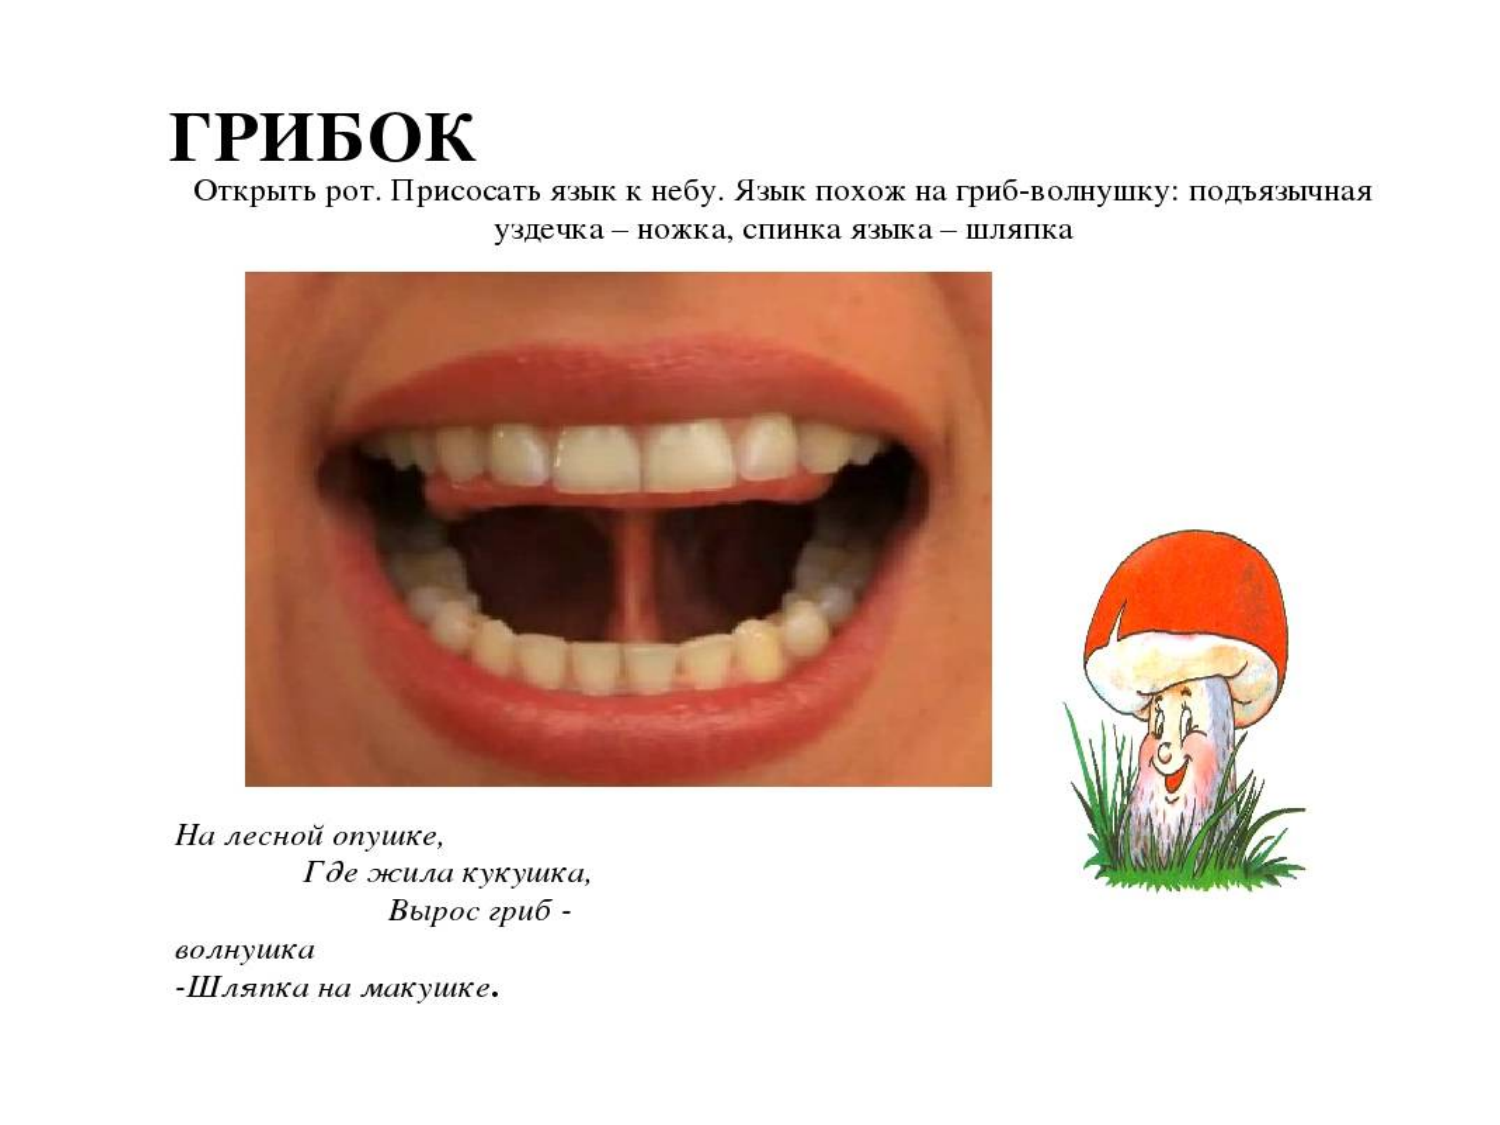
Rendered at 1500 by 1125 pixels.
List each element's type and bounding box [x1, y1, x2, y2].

list [88, 54, 1436, 1006]
